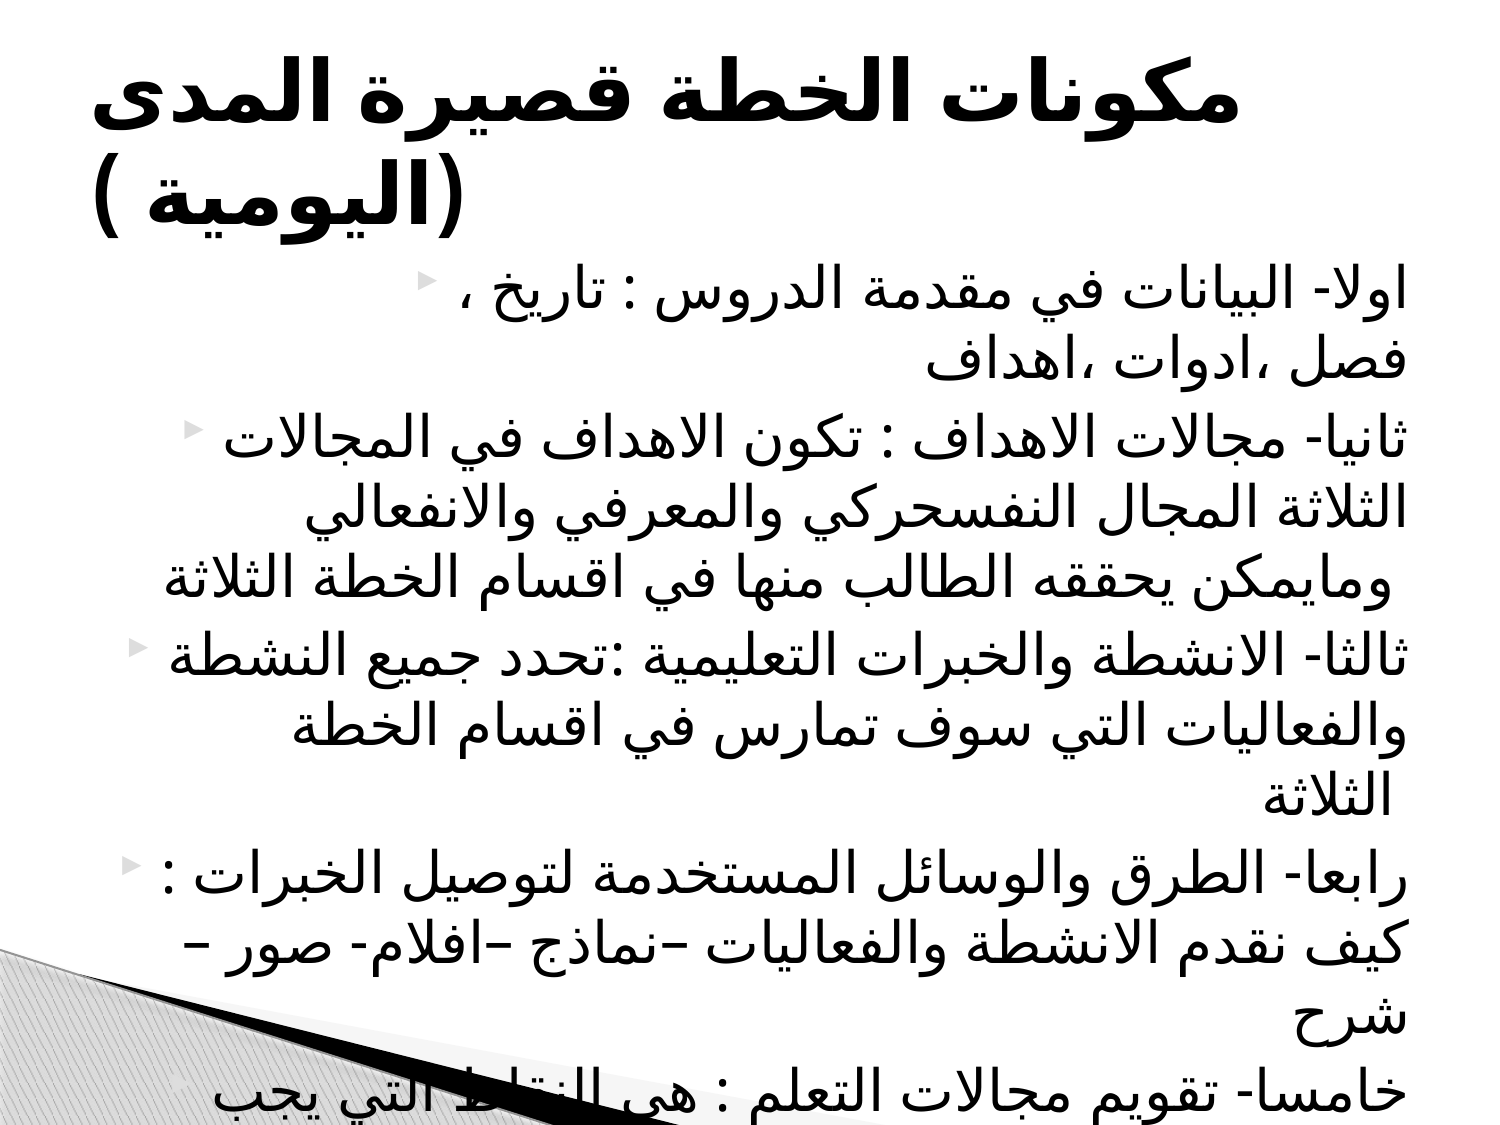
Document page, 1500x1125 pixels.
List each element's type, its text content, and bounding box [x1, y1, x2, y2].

list اولا- البيانات في مقدمة الدروس : تاريخ ، فصل ،ادوات ،اهداف ثانيا- مجالات الاهداف : تكون الاهداف في المجالات الثلاثة المجال النفسحركي والمعرفي والانفعالي ومايمكن يحققه الطالب منها في اقسام الخطة الثلاثة ثالثا- الانشطة والخبرات التعليمية :تحدد جميع النشطة والفعاليات التي سوف تمارس في اقسام الخطة الثلاثة رابعا- الطرق والوسائل المستخدمة لتوصيل الخبرات : كيف نقدم الانشطة والفعاليات –نماذج –افلام- صور –شرح خامسا- تقويم مجالات التعلم : هي النقاط التي يجب على المعلم ان يلاحظها اثناء الدرس،مثل المعرفة بالمهارة ،اتباع الخطوات الفنية في الاداء – الجدية في تنفيذ العمل ..........الخ [75, 243, 1425, 986]
title مكونات الخطة قصيرة المدى (اليومية ) [75, 45, 1425, 233]
